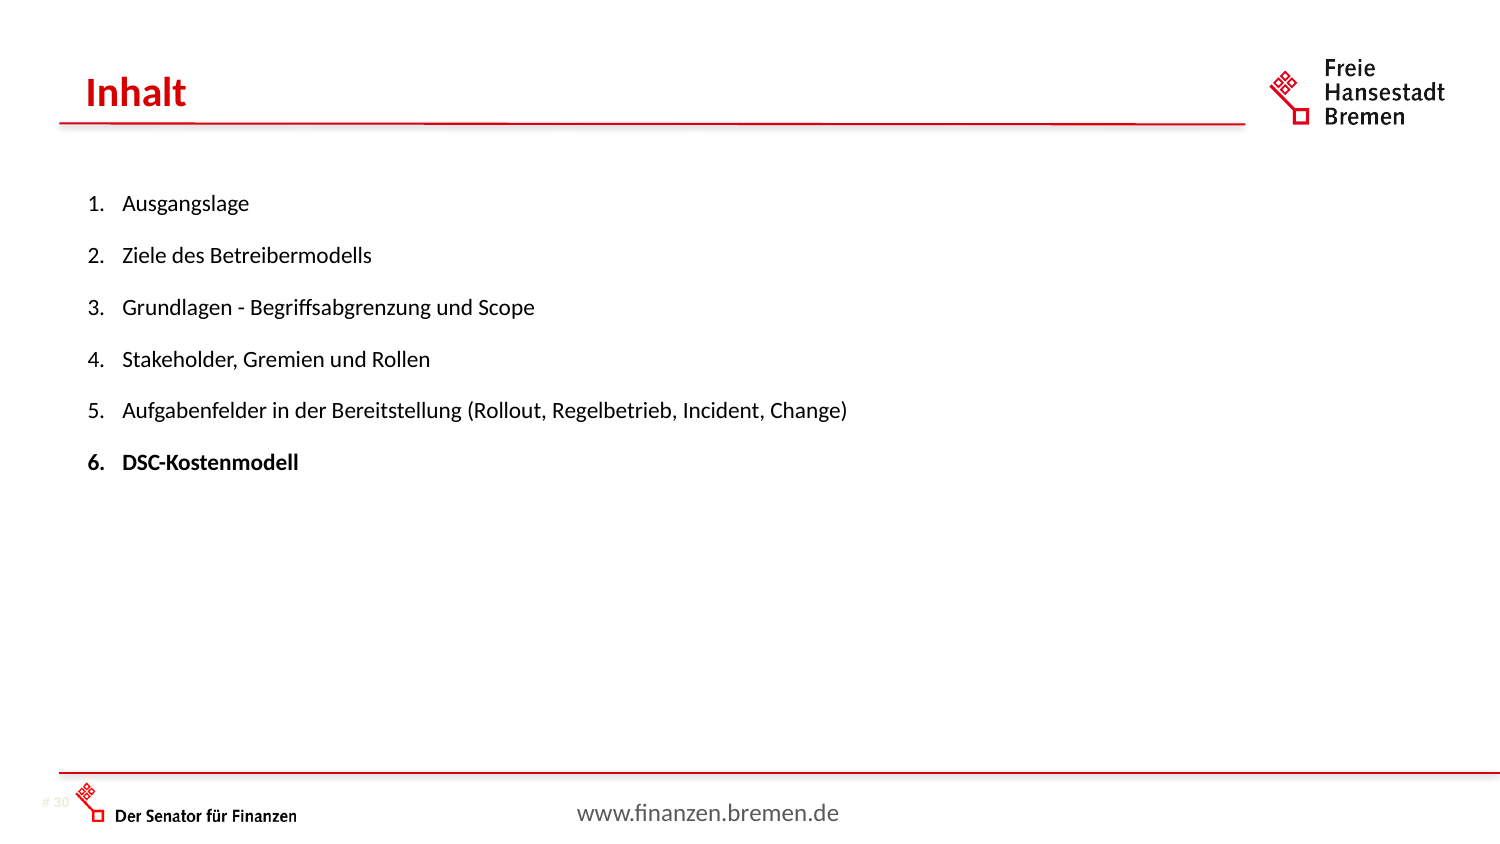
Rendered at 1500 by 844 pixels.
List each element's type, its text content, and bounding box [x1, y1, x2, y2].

picture [1396, 59, 1445, 125]
text_box Inhalt [70, 57, 1396, 200]
list Ausgangslage Ziele des Betreibermodells Grundlagen - Begriffsabgrenzung und Scope Stakeholder, Gremien und Rollen Aufgabenfelder in der Bereitstellung (Rollout, Regelbetrieb, Incident, Change) DSC-Kostenmodell [72, 200, 1203, 484]
picture [75, 782, 296, 822]
